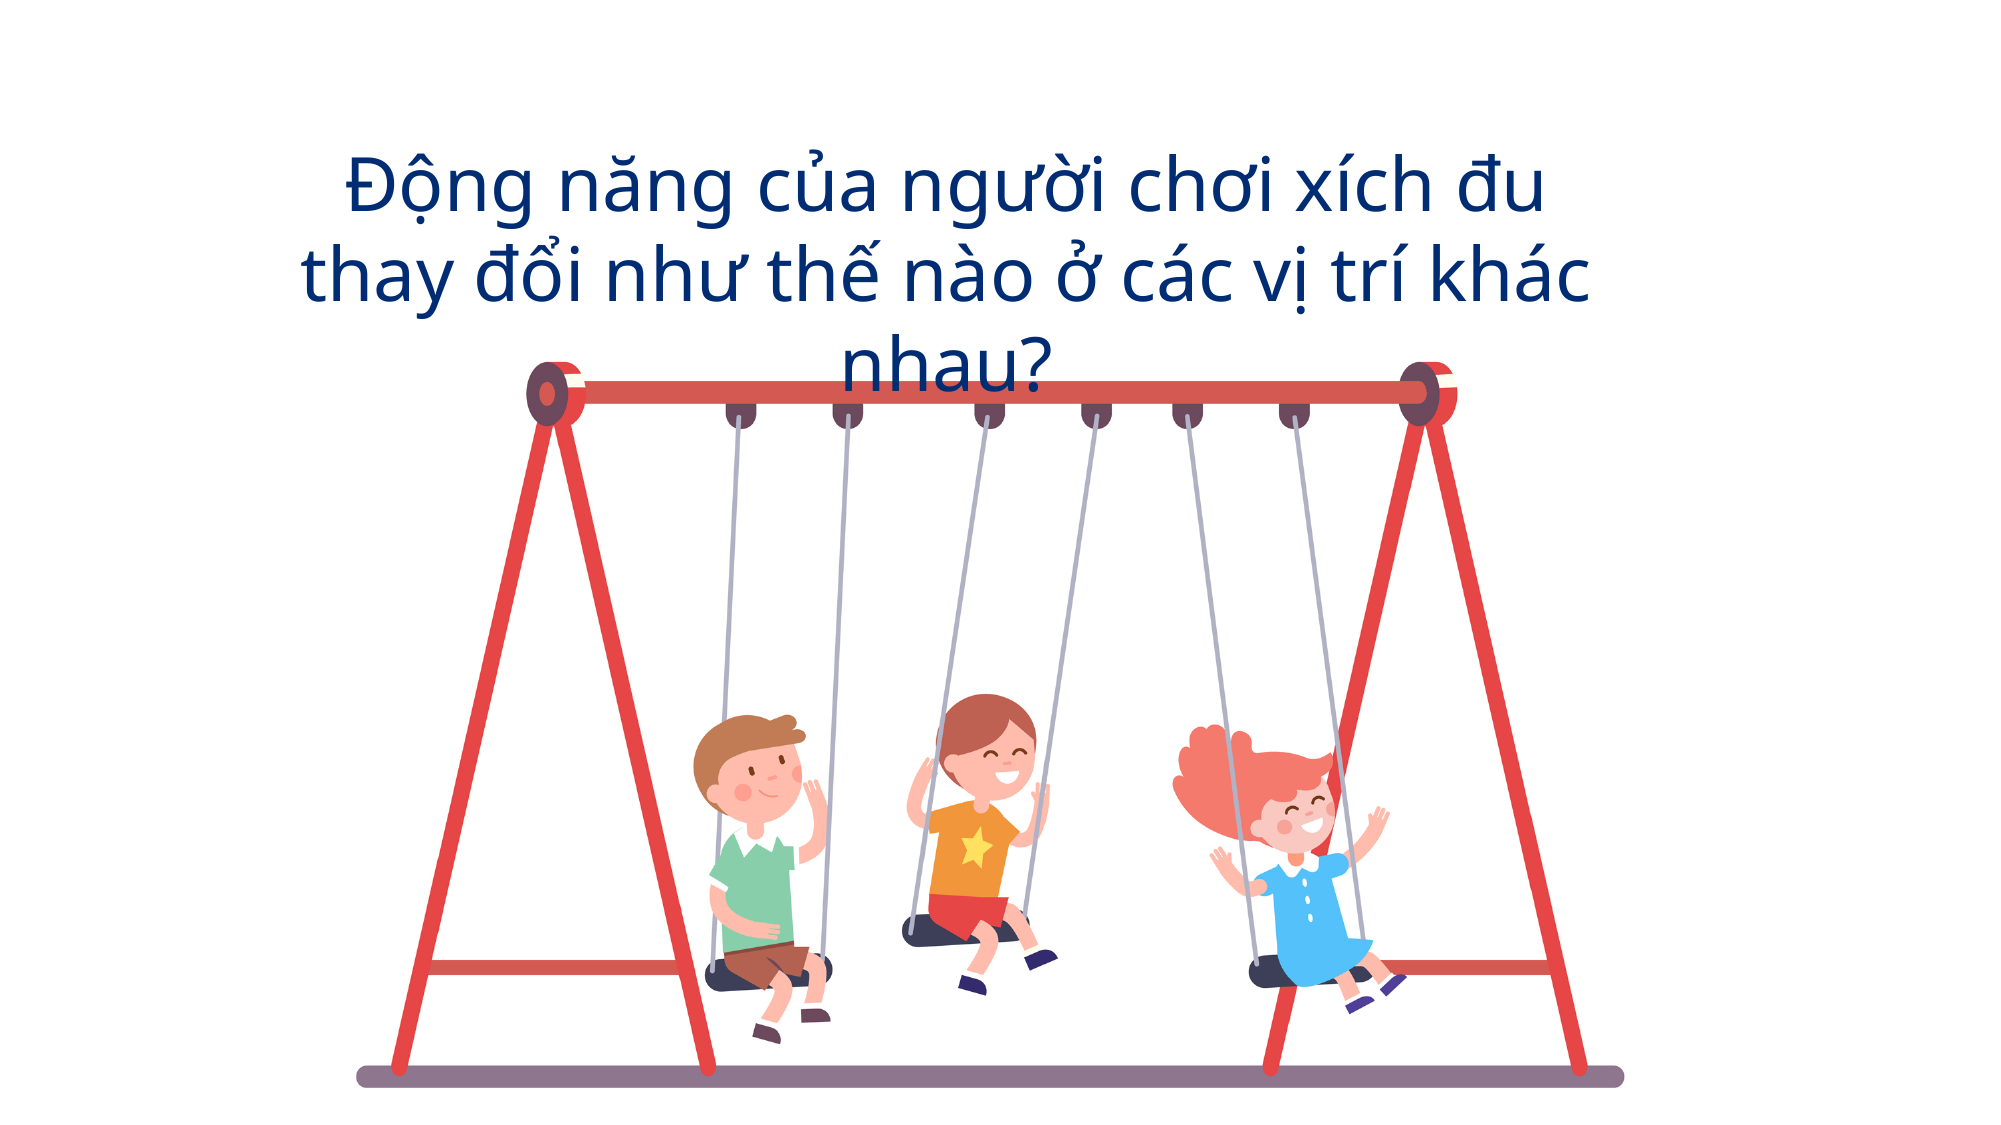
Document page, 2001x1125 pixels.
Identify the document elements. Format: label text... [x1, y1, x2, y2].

text_box Động năng của người chơi xích đu thay đổi như thế nào ở các vị trí khác nhau? [264, 128, 1629, 414]
picture [316, 311, 1653, 1112]
